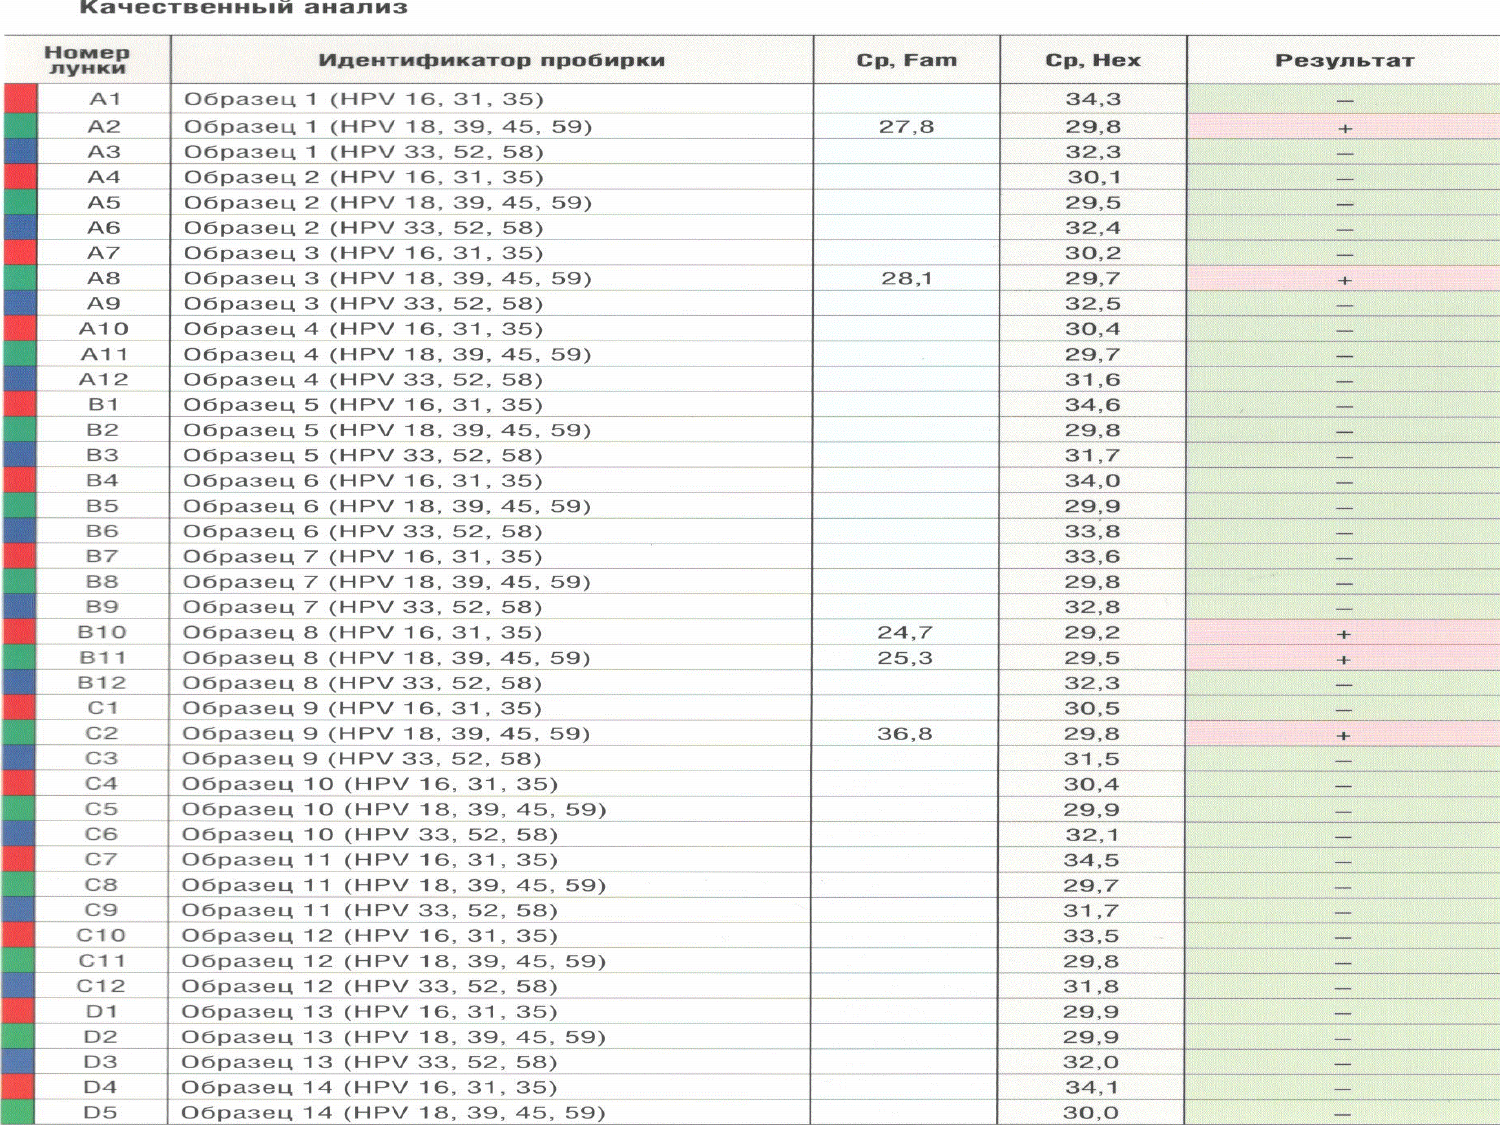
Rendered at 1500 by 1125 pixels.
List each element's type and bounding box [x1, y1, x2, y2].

list [0, 0, 1500, 1125]
